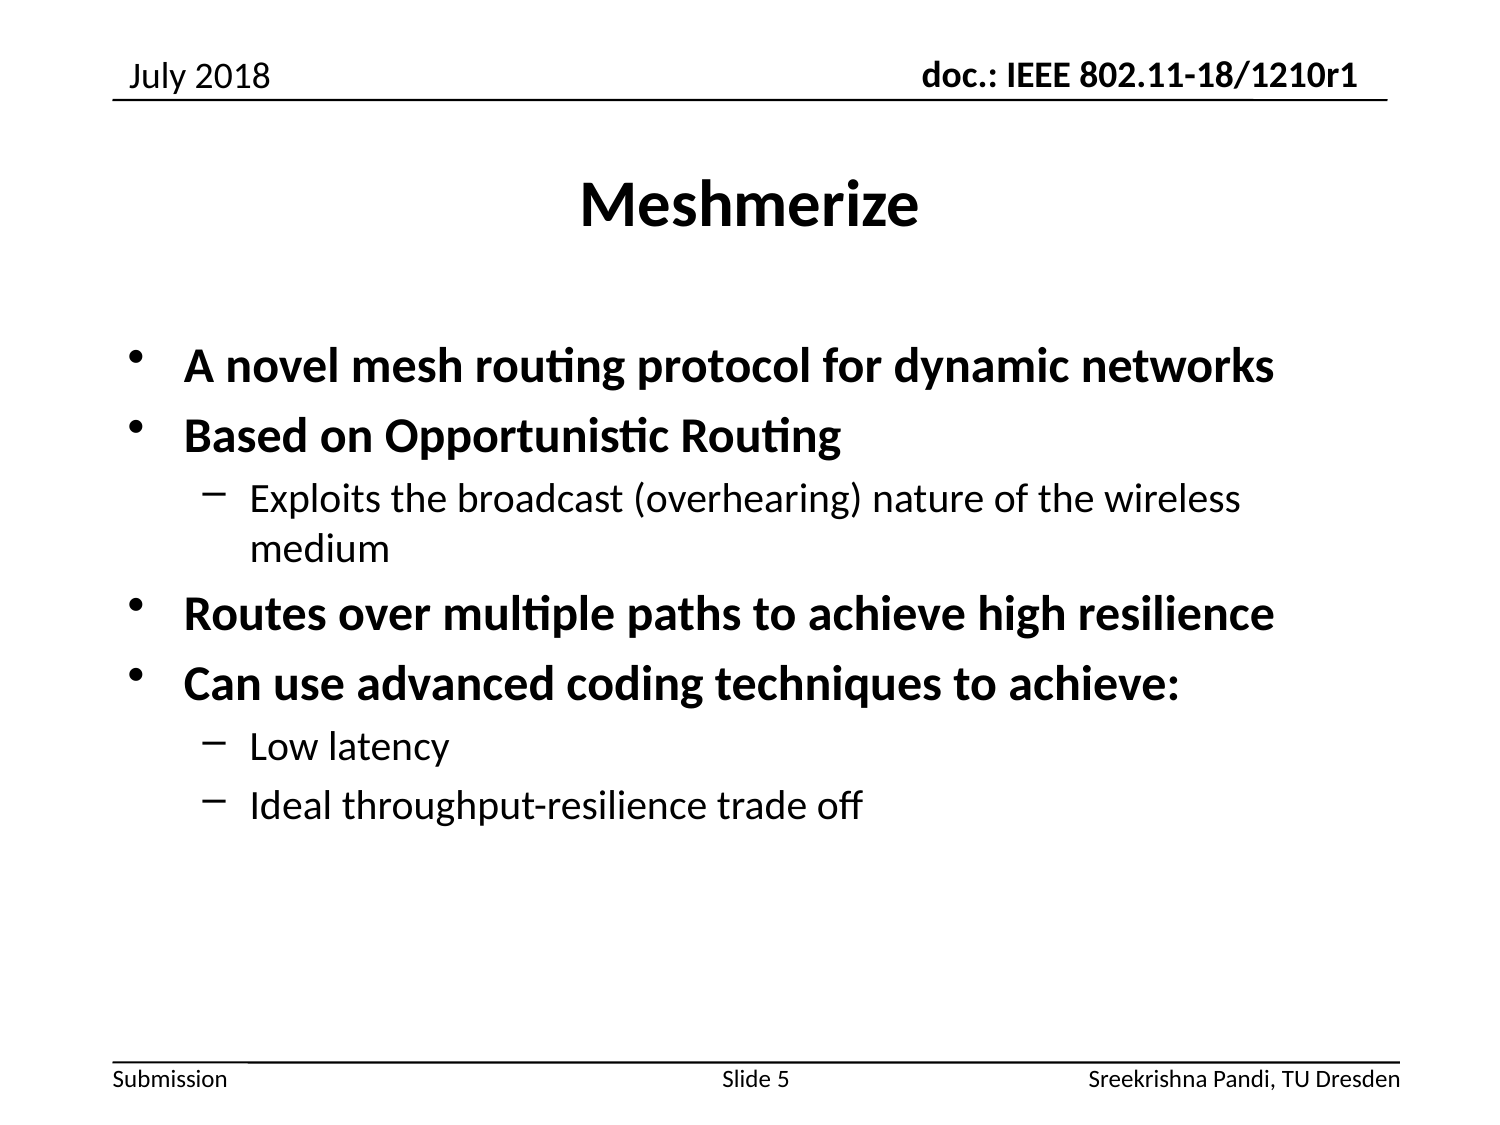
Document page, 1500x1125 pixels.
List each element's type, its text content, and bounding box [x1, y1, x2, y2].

footer Sreekrishna Pandi, TU Dresden [1087, 1061, 1402, 1093]
slide_number Slide 5 [713, 1061, 799, 1093]
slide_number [114, 43, 463, 111]
title Meshmerize [112, 112, 1388, 288]
list A novel mesh routing protocol for dynamic networks Based on Opportunistic Routing Exploits the broadcast (overhearing) nature of the wireless medium Routes over multiple paths to achieve high resilience Can use advanced coding techniques to achieve: Low latency Ideal throughput-resilience trade off [112, 324, 1388, 1001]
